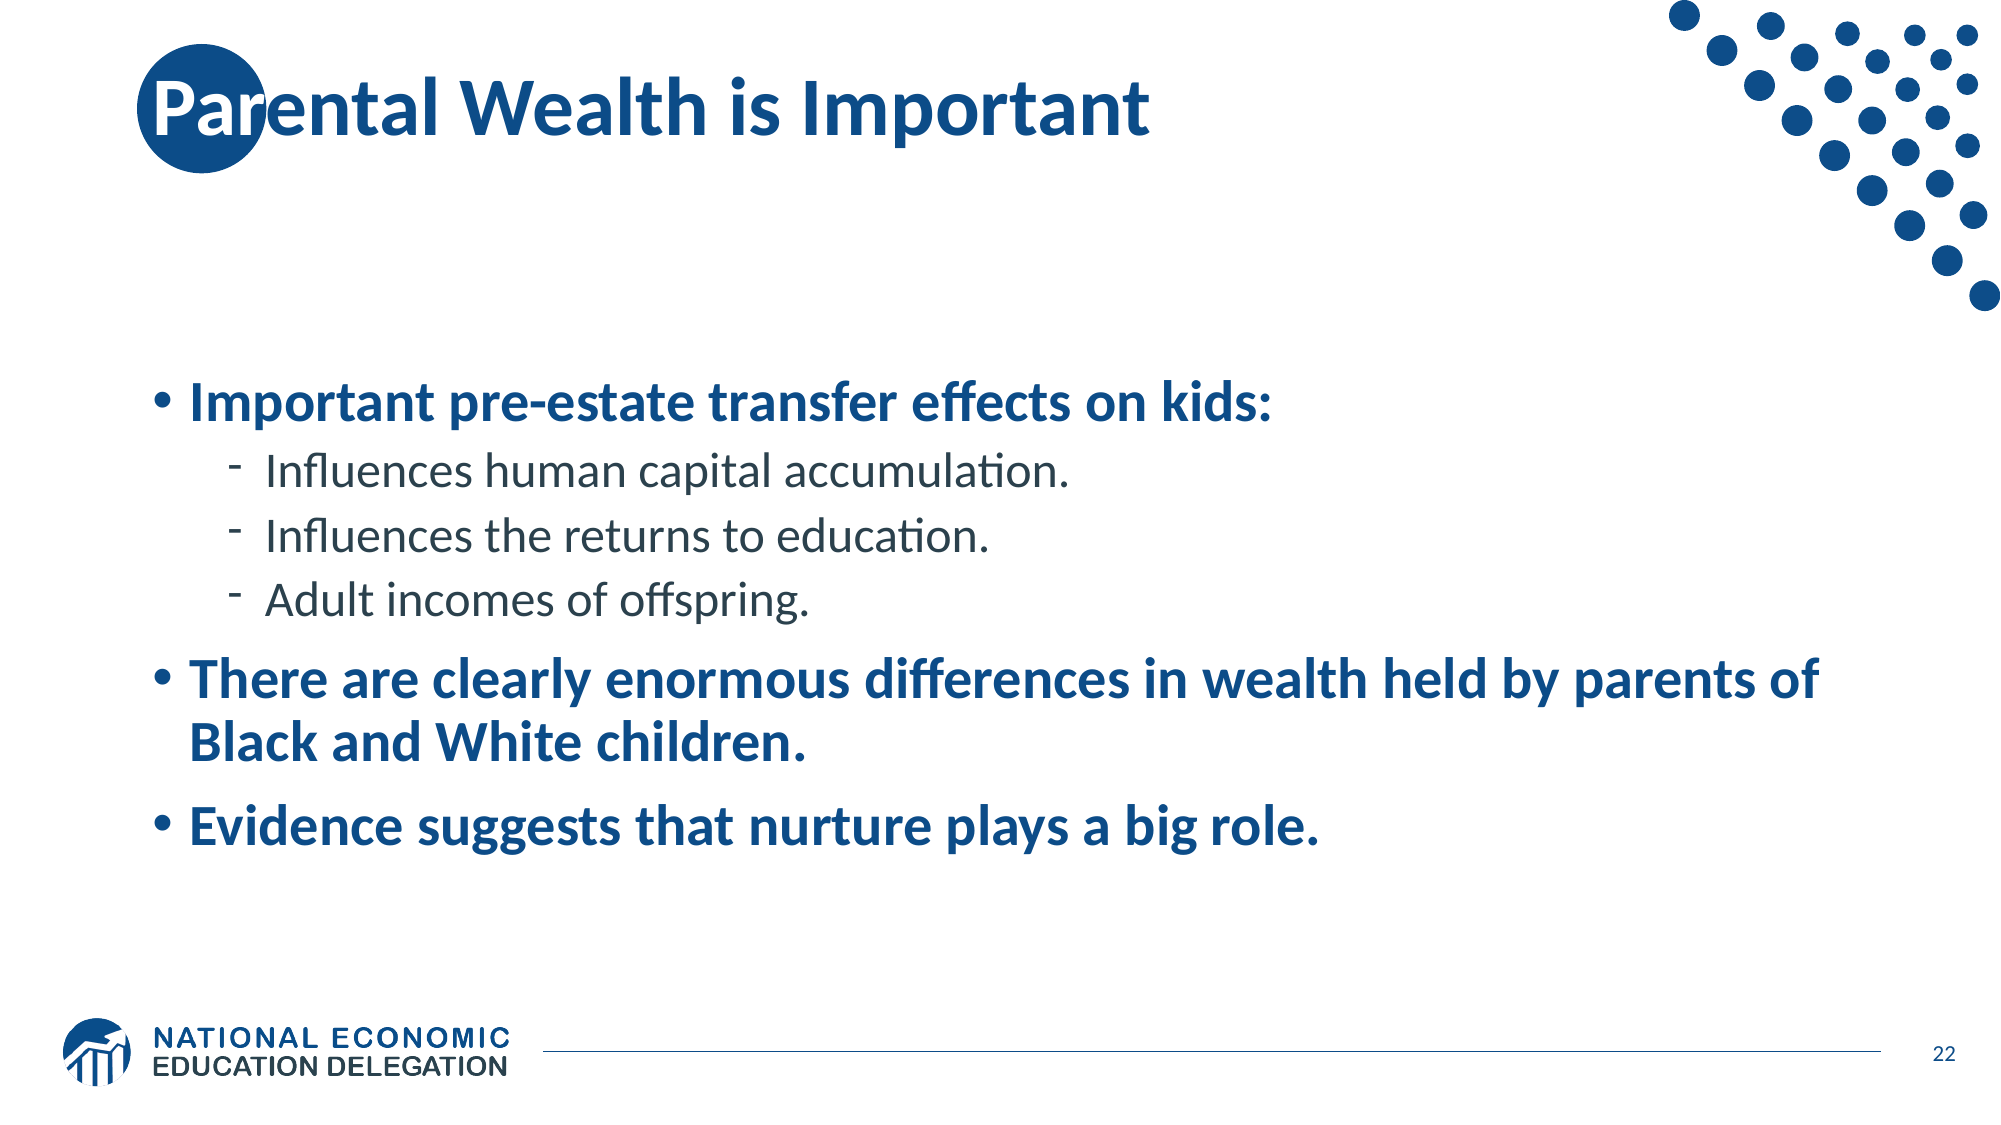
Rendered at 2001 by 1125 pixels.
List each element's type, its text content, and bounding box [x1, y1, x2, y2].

slide_number 22 [1521, 1022, 1972, 1082]
title Parental Wealth is Important [137, 0, 1863, 218]
picture [55, 1013, 520, 1091]
list Important pre-estate transfer effects on kids: Influences human capital accumulation. Influences the returns to education. Adult incomes of offspring. There are clearly enormous differences in wealth held by parents of Black and White children. Evidence suggests that nurture plays a big role. [137, 257, 1863, 972]
